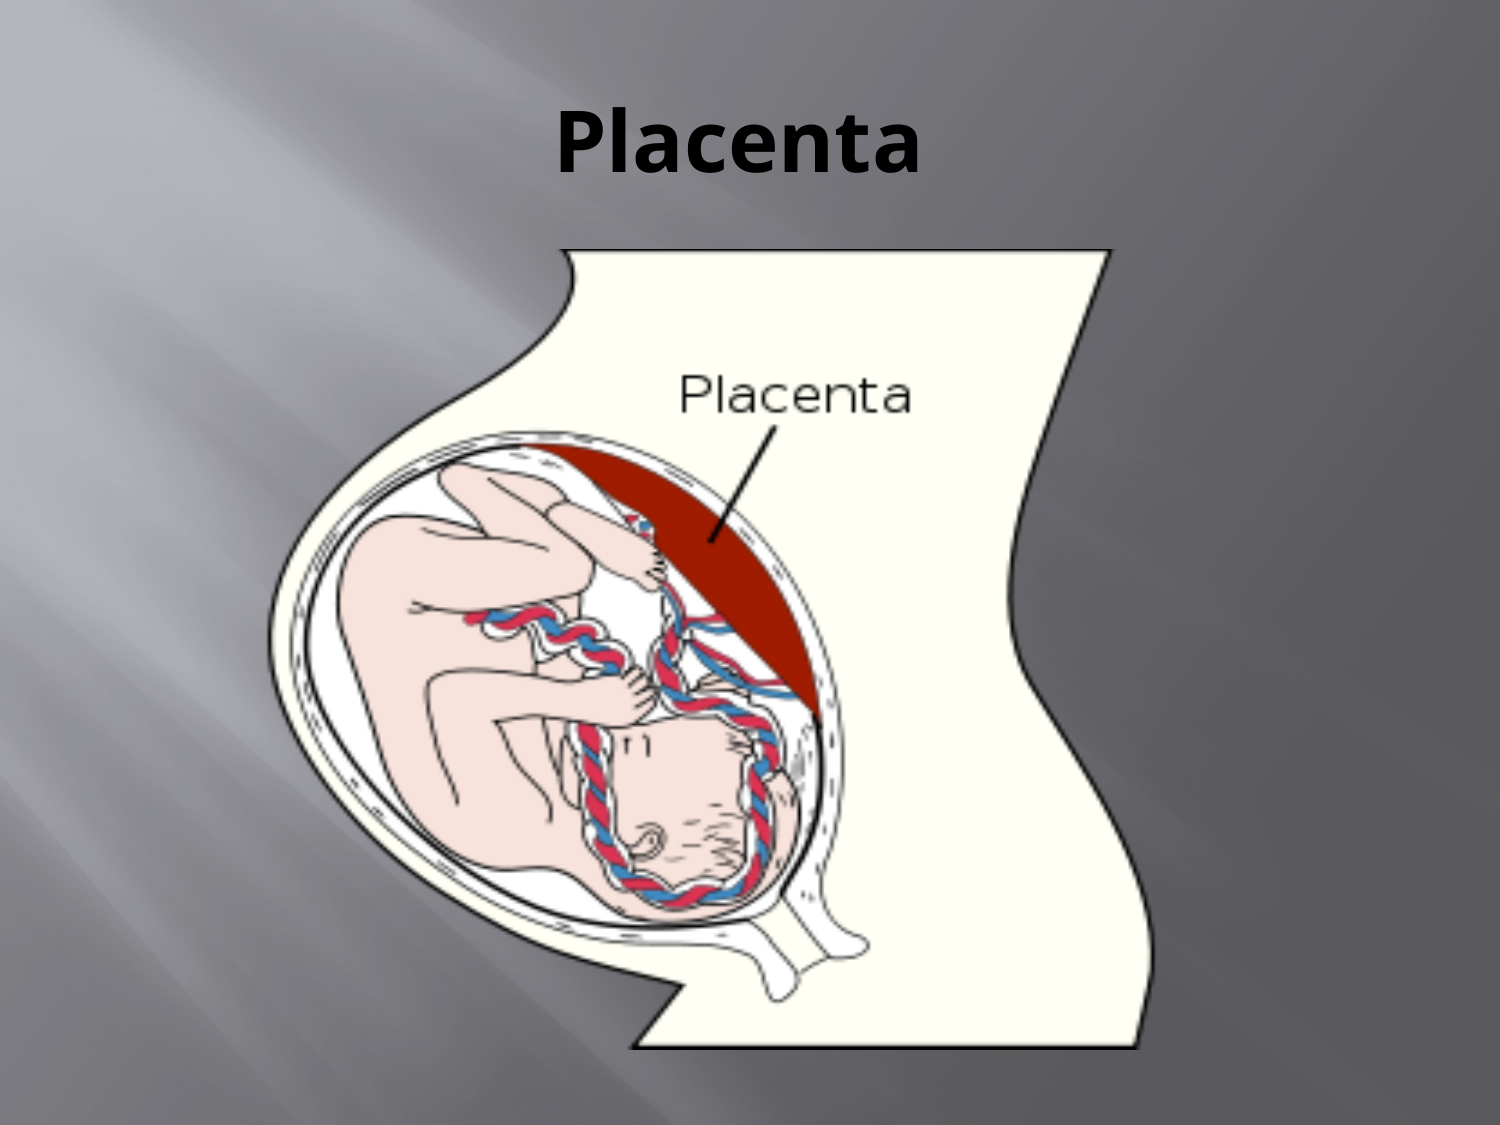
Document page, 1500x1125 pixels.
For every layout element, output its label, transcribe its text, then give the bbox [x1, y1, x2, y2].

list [262, 249, 1163, 1051]
title Placenta [75, 45, 1425, 233]
